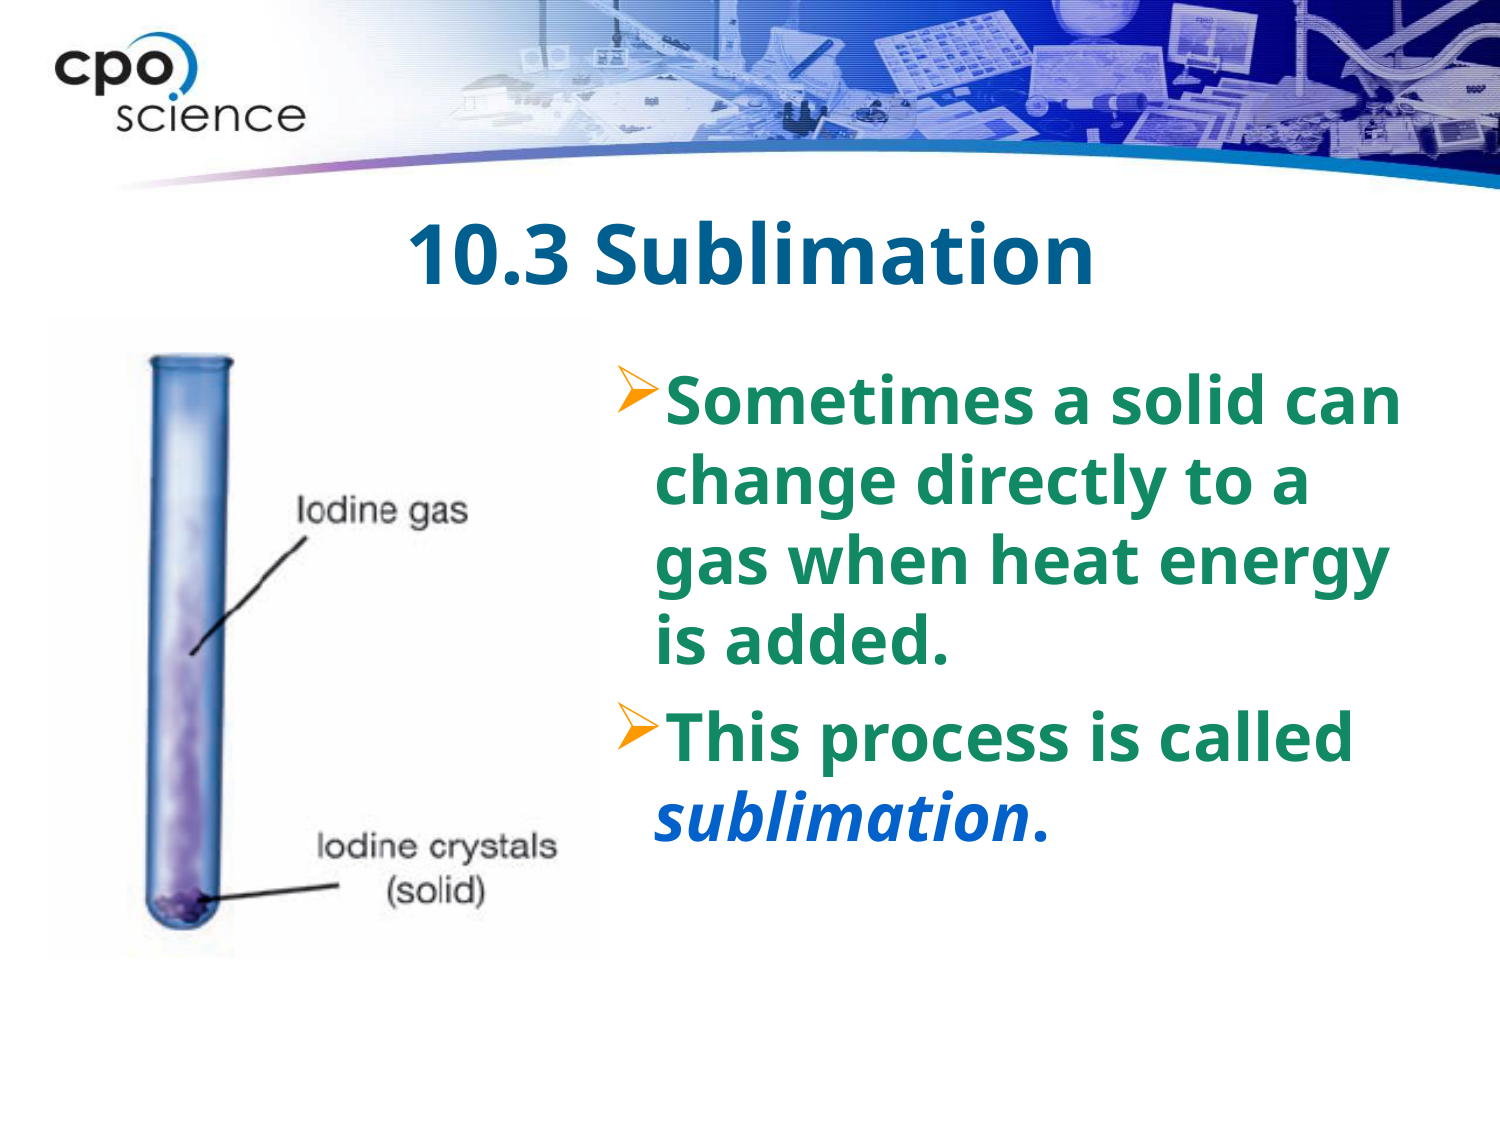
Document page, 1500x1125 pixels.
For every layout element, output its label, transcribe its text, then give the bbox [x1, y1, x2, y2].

title 10.3 Sublimation [59, 201, 1444, 301]
picture [0, 0, 1500, 1125]
list Sometimes a solid can change directly to a gas when heat energy is added. This process is called sublimation. [612, 357, 1407, 1085]
